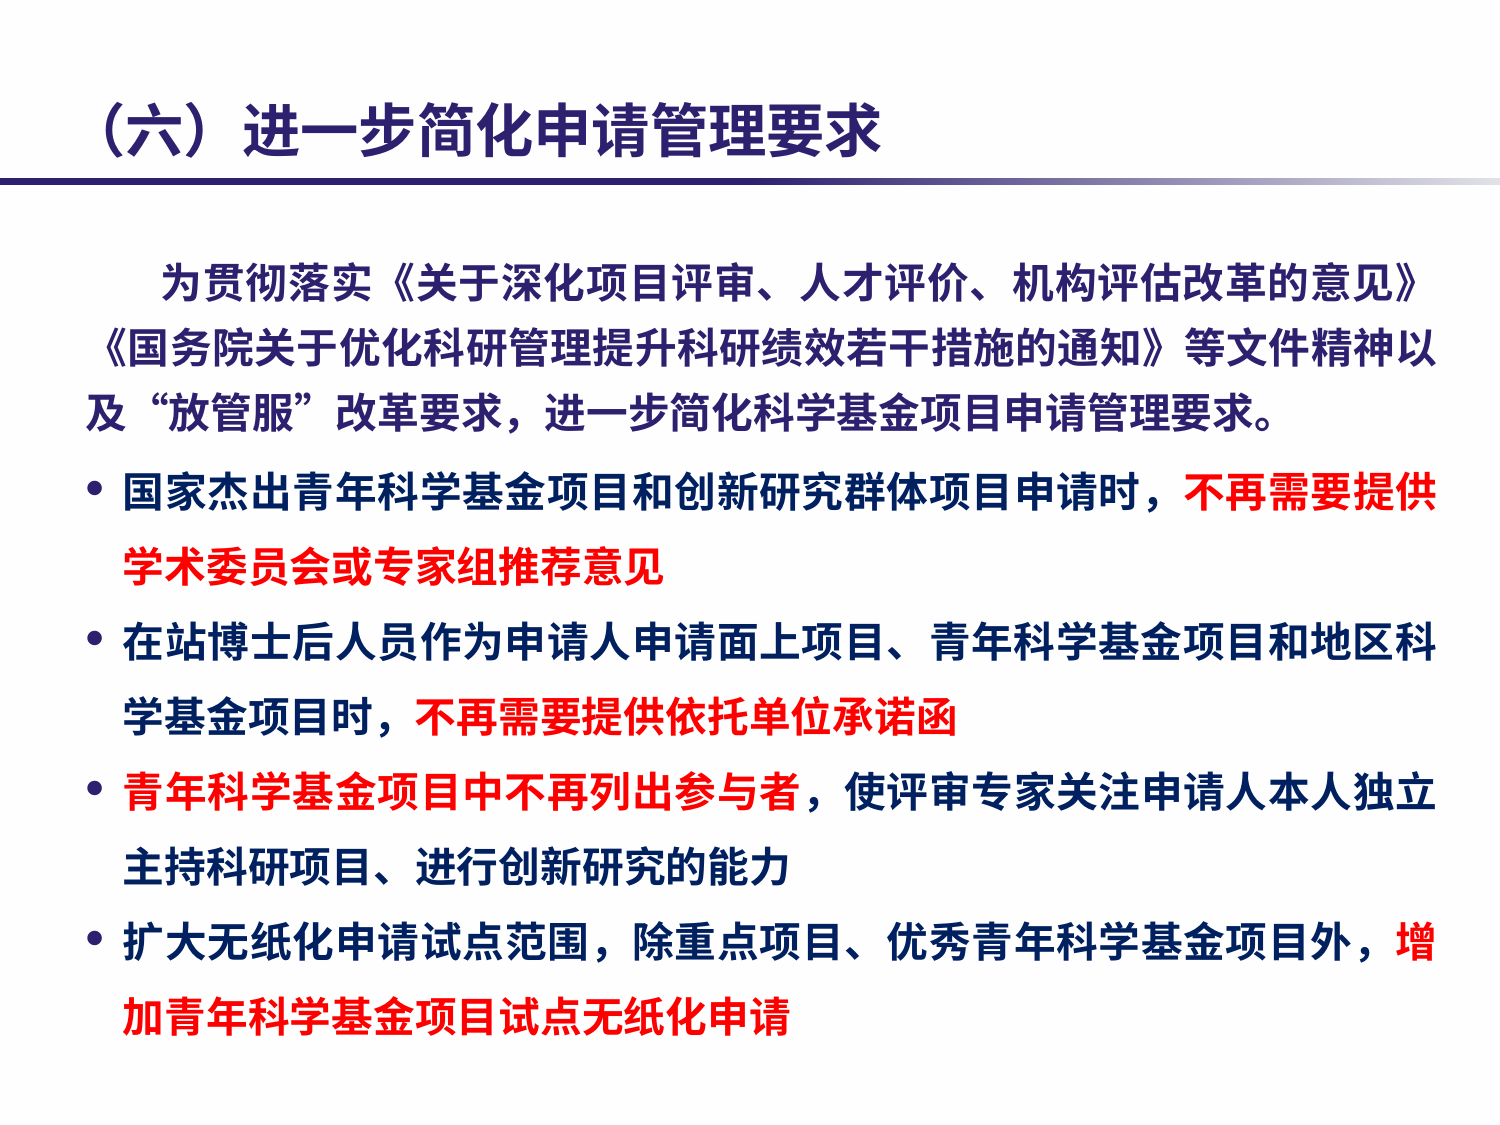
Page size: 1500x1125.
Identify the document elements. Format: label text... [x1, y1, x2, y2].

title （六）进一步简化申请管理要求 [58, 10, 1441, 164]
list 为贯彻落实《关于深化项目评审、人才评价、机构评估改革的意见》《国务院关于优化科研管理提升科研绩效若干措施的通知》等文件精神以及“放管服”改革要求，进一步简化科学基金项目申请管理要求。 国家杰出青年科学基金项目和创新研究群体项目申请时，不再需要提供学术委员会或专家组推荐意见 在站博士后人员作为申请人申请面上项目、青年科学基金项目和地区科学基金项目时，不再需要提供依托单位承诺函 青年科学基金项目中不再列出参与者，使评审专家关注申请人本人独立主持科研项目、进行创新研究的能力 扩大无纸化申请试点范围，除重点项目、优秀青年科学基金项目外，增加青年科学基金项目试点无纸化申请 [70, 234, 1453, 1014]
